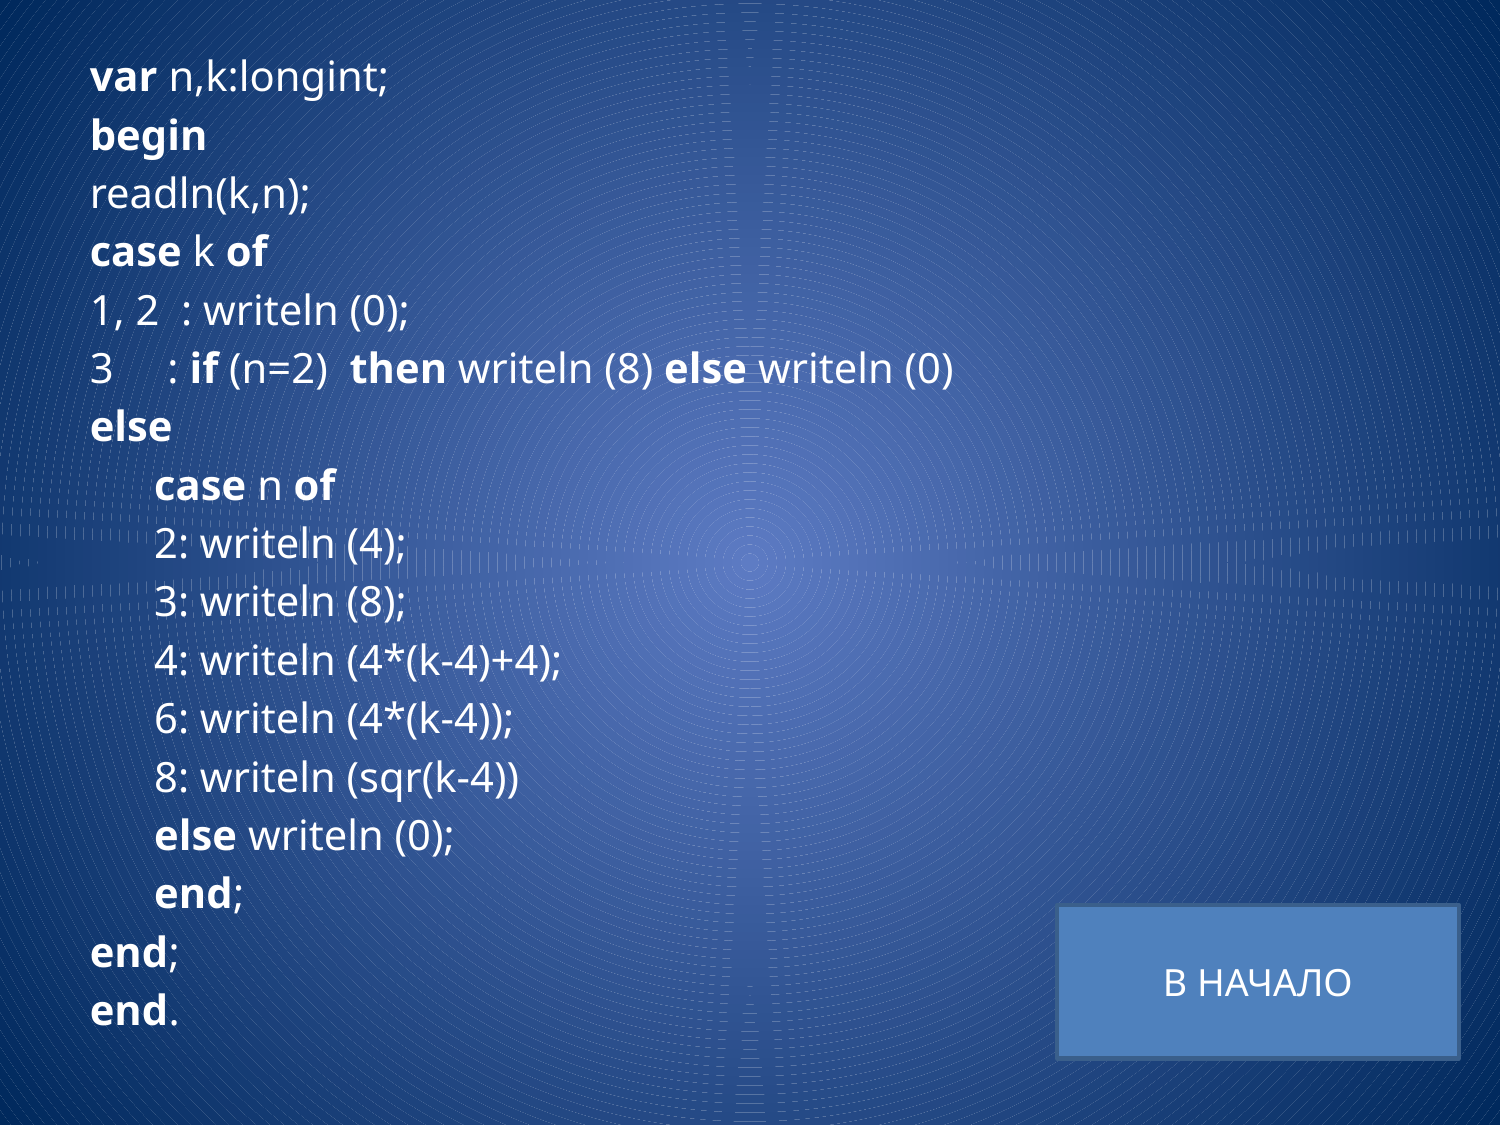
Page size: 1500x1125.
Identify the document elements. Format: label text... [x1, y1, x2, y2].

text_box В НАЧАЛО [1055, 903, 1461, 1061]
list var n,k:longint; begin readln(k,n); case k of 1, 2 : writeln (0); 3 : if (n=2) then writeln (8) else writeln (0) else case n of 2: writeln (4); 3: writeln (8); 4: writeln (4*(k-4)+4); 6: writeln (4*(k-4)); 8: writeln (sqr(k-4)) else writeln (0); end; end; end. [75, 42, 1459, 1005]
